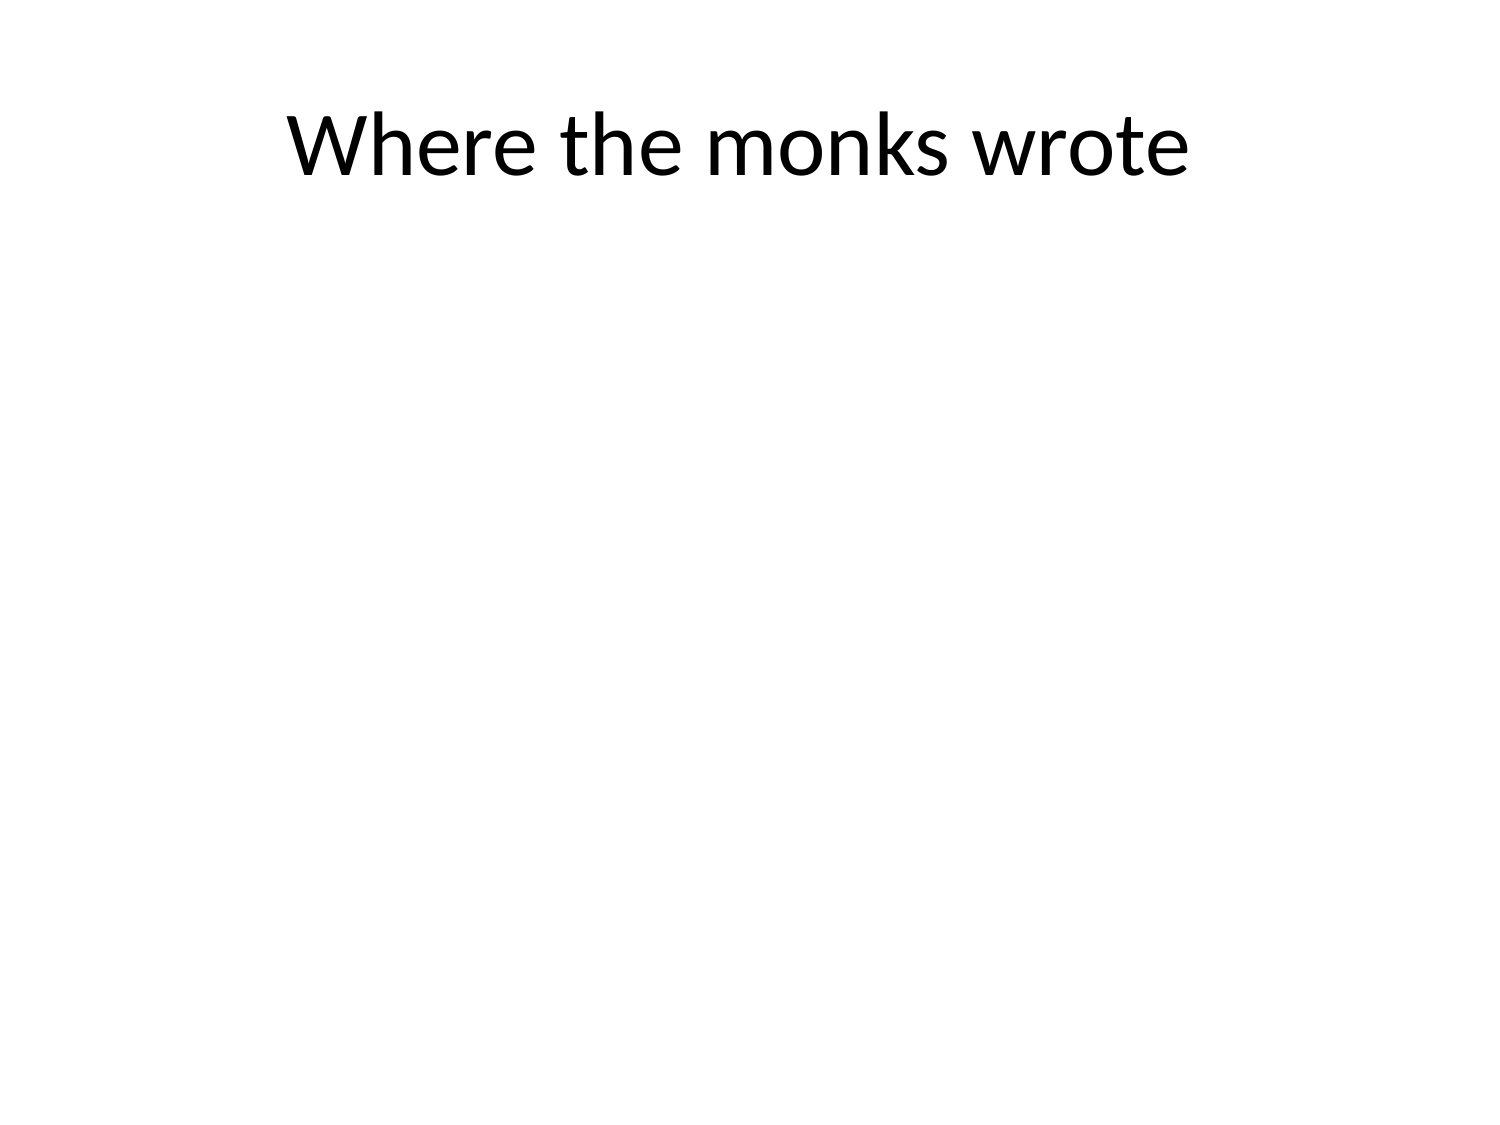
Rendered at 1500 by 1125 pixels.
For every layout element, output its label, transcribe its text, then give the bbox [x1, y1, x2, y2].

title Where the monks wrote [75, 45, 1425, 233]
